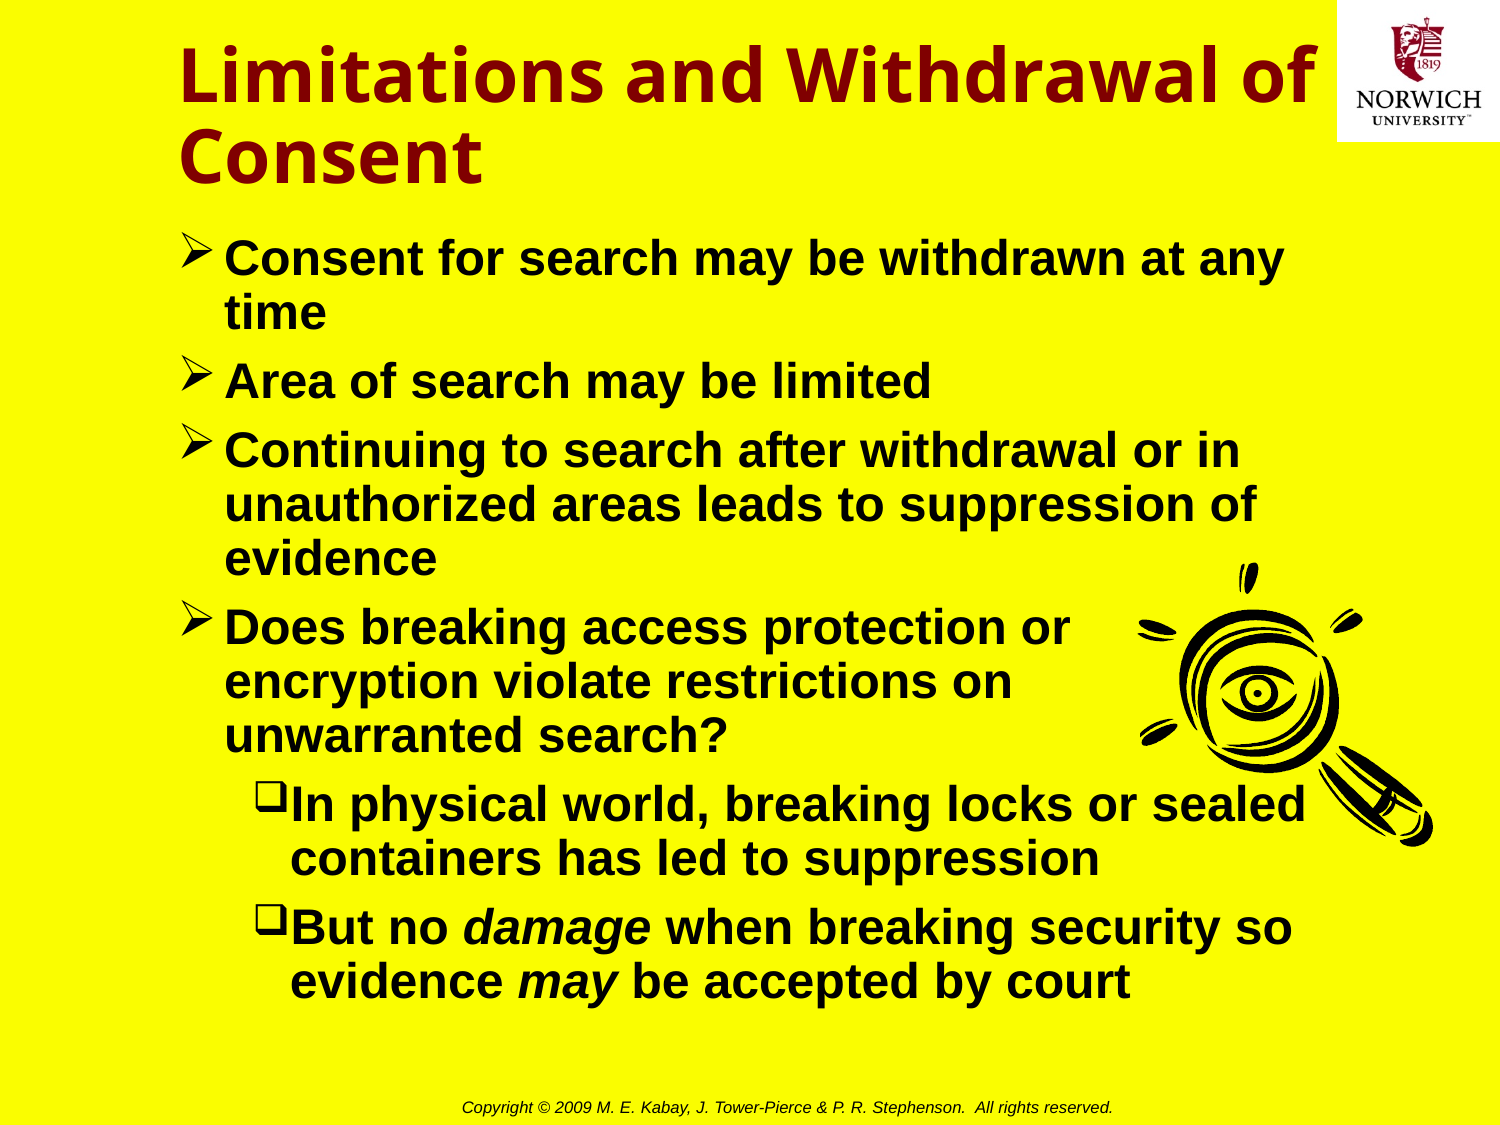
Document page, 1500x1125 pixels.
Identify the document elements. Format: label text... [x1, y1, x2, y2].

picture [1337, 0, 1500, 142]
title Limitations and Withdrawal of Consent [162, 24, 1338, 213]
picture [1137, 562, 1434, 847]
list Consent for search may be withdrawn at any time Area of search may be limited Continuing to search after withdrawal or in unauthorized areas leads to suppression of evidence Does breaking access protection or encryption violate restrictions on unwarranted search? In physical world, breaking locks or sealed containers has led to suppression But no damage when breaking security so evidence may be accepted by court [162, 224, 1338, 1038]
